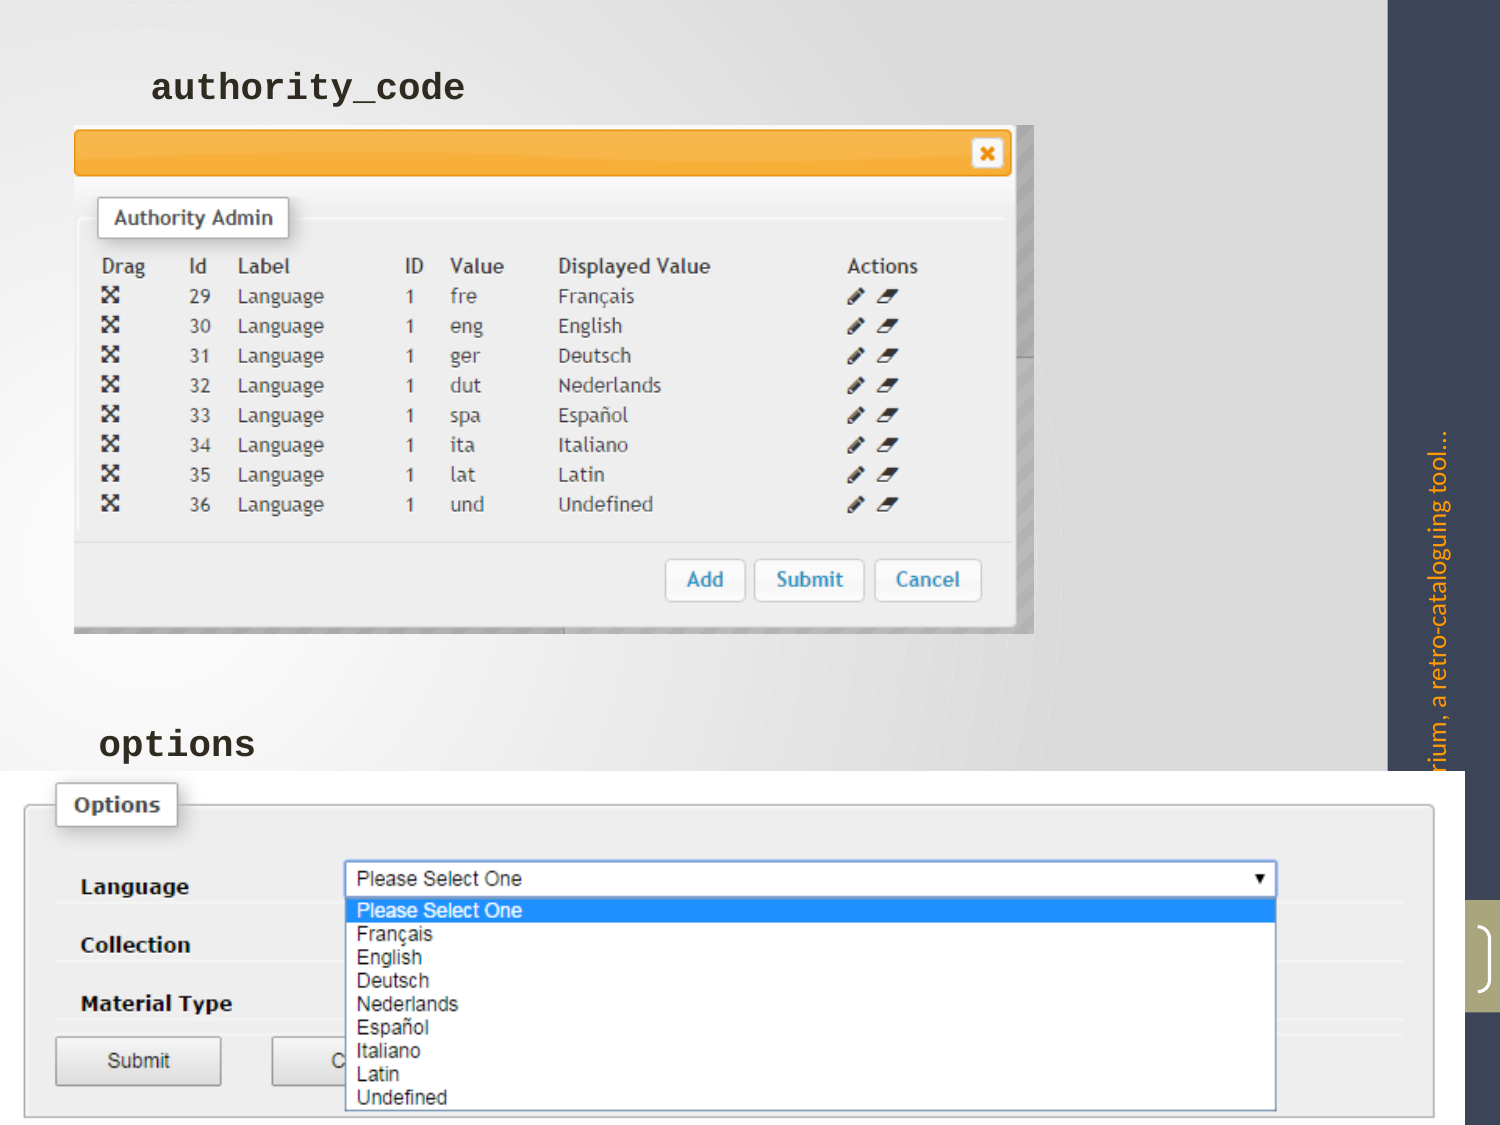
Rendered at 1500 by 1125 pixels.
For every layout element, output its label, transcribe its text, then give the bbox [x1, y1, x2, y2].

slide_number 13 [1476, 925, 1492, 994]
picture [73, 124, 1034, 634]
footer Scriptorium, a retro-cataloguing tool... [1411, 31, 1472, 767]
text_box authority_code [135, 54, 585, 115]
picture [0, 771, 1465, 1125]
text_box options [83, 711, 533, 764]
